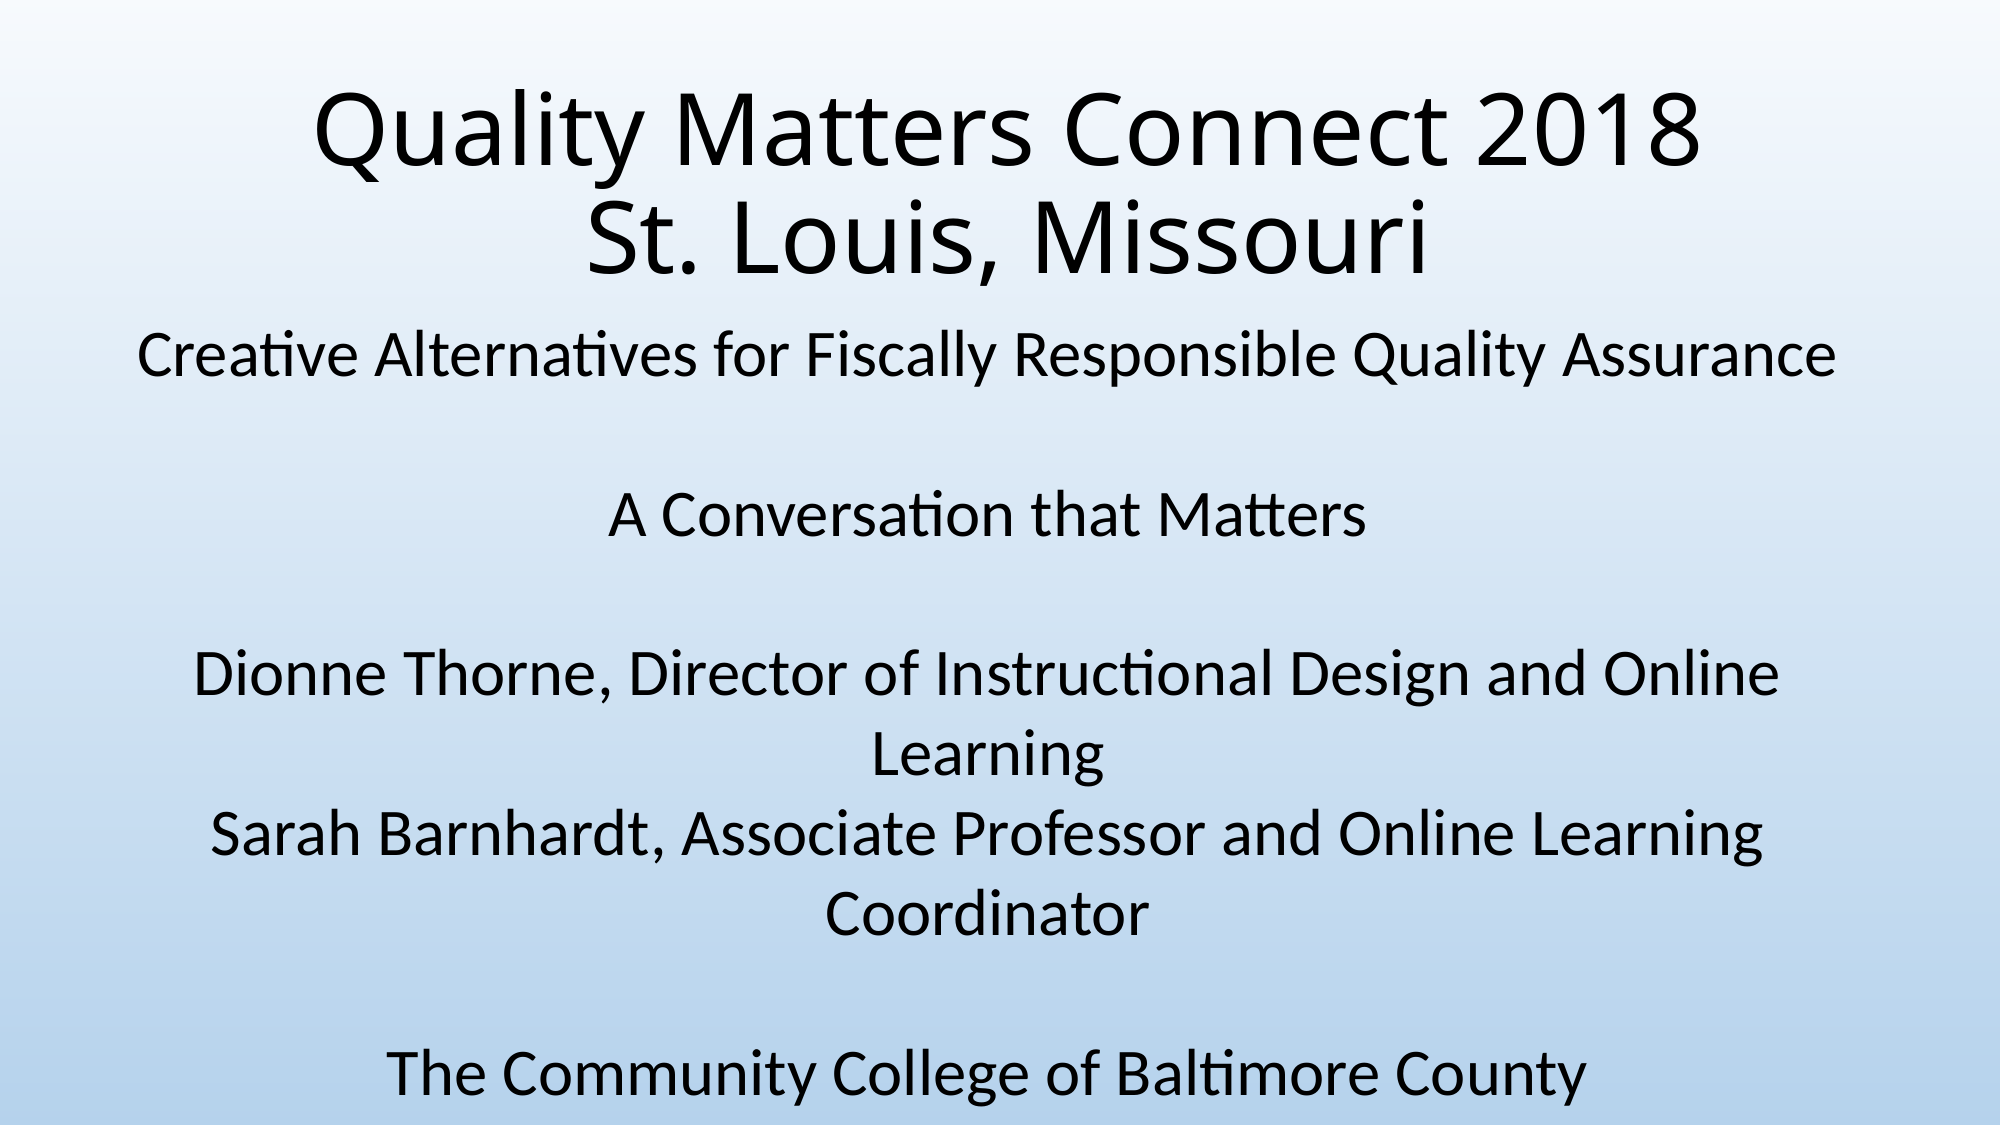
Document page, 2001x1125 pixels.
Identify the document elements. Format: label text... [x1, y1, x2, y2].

text_box Creative Alternatives for Fiscally Responsible Quality Assurance A Conversation that Matters Dionne Thorne, Director of Instructional Design and Online Learning Sarah Barnhardt, Associate Professor and Online Learning Coordinator The Community College of Baltimore County [113, 302, 1863, 1117]
title Quality Matters Connect 2018 St. Louis, Missouri [154, 37, 1863, 302]
